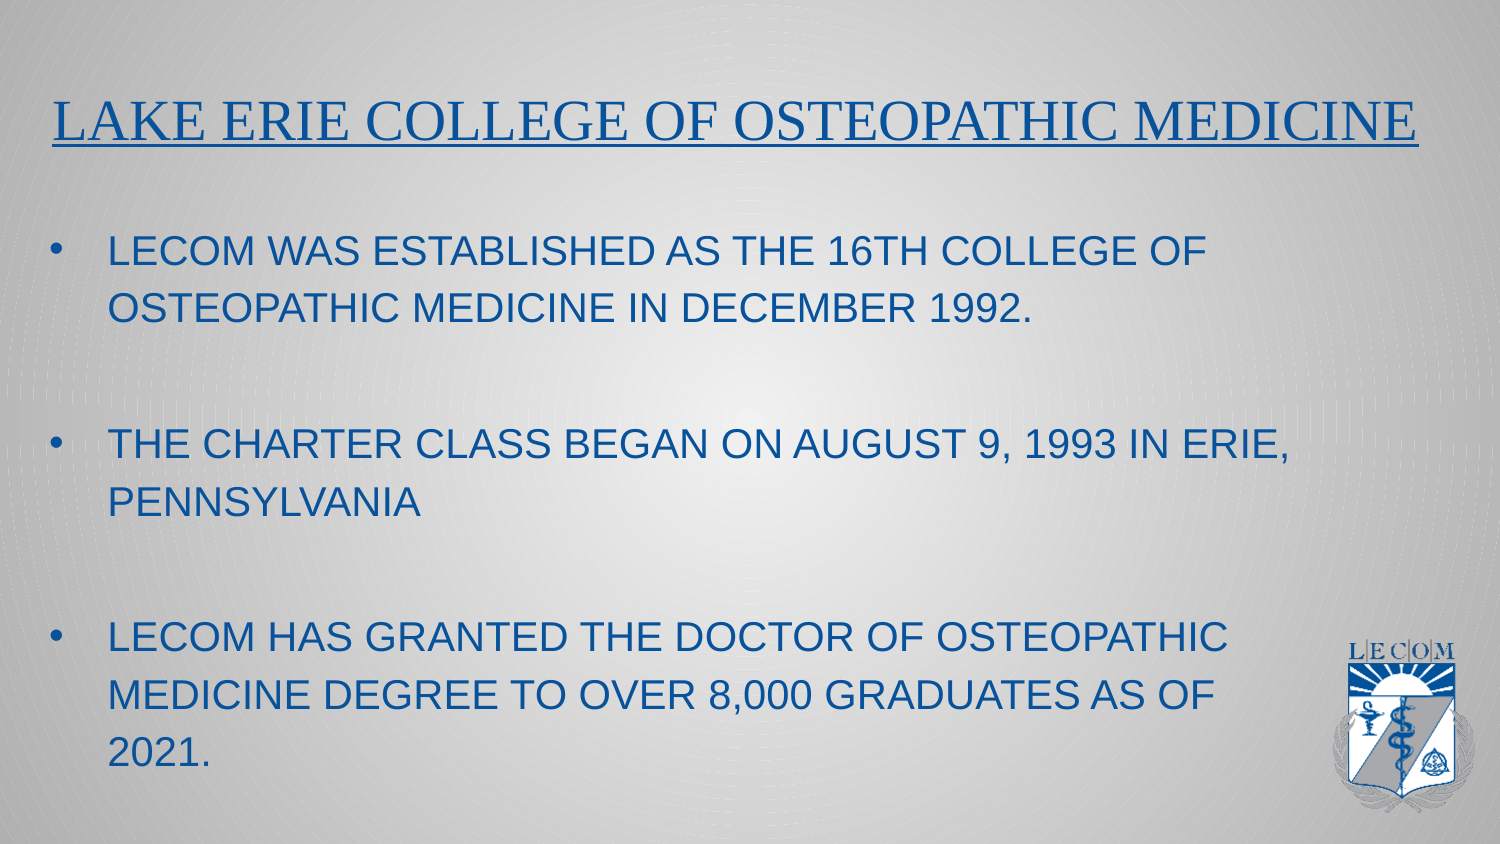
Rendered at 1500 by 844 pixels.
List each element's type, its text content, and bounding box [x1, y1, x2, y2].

title LAKE ERIE COLLEGE OF OSTEOPATHIC MEDICINE [41, 0, 1459, 235]
picture [1330, 635, 1479, 816]
list LECOM was established as the 16th college of Osteopathic medicine in December 1992. The Charter Class Began on August 9, 1993 in Erie, Pennsylvania LECOM has granted the Doctor of Osteopathic Medicine degree to over 8,000 graduates as of 2021. [21, 297, 1331, 694]
